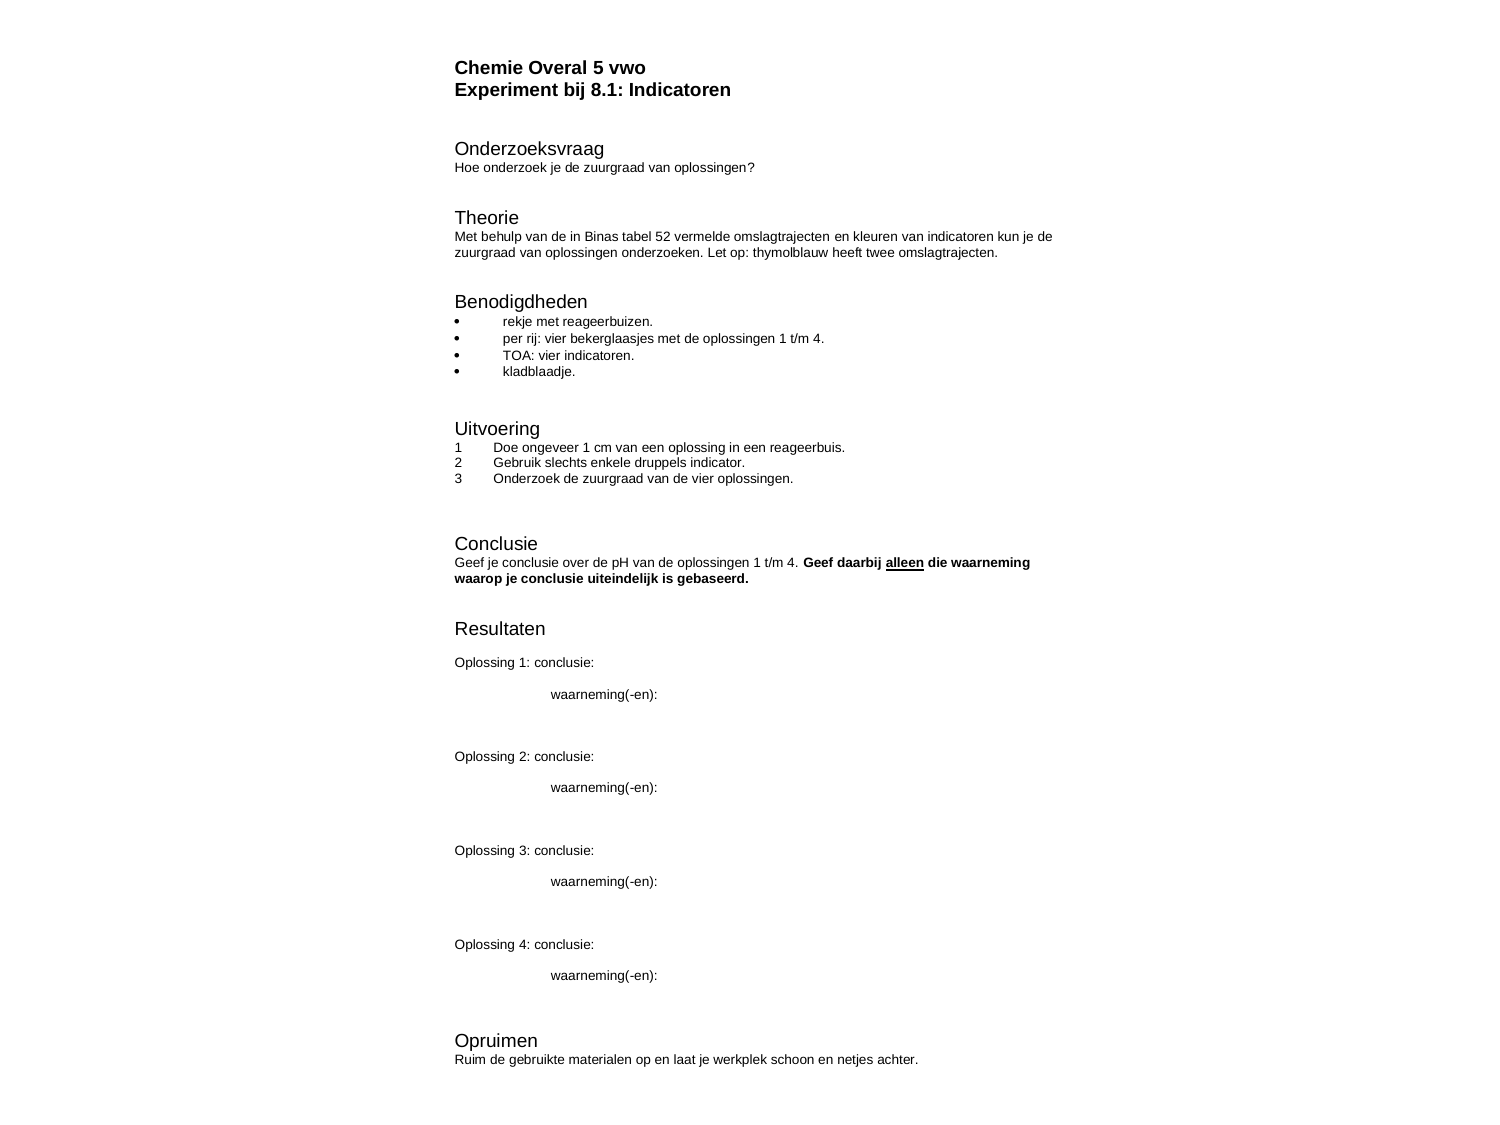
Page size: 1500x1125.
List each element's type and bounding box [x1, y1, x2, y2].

picture [454, 56, 1072, 1069]
